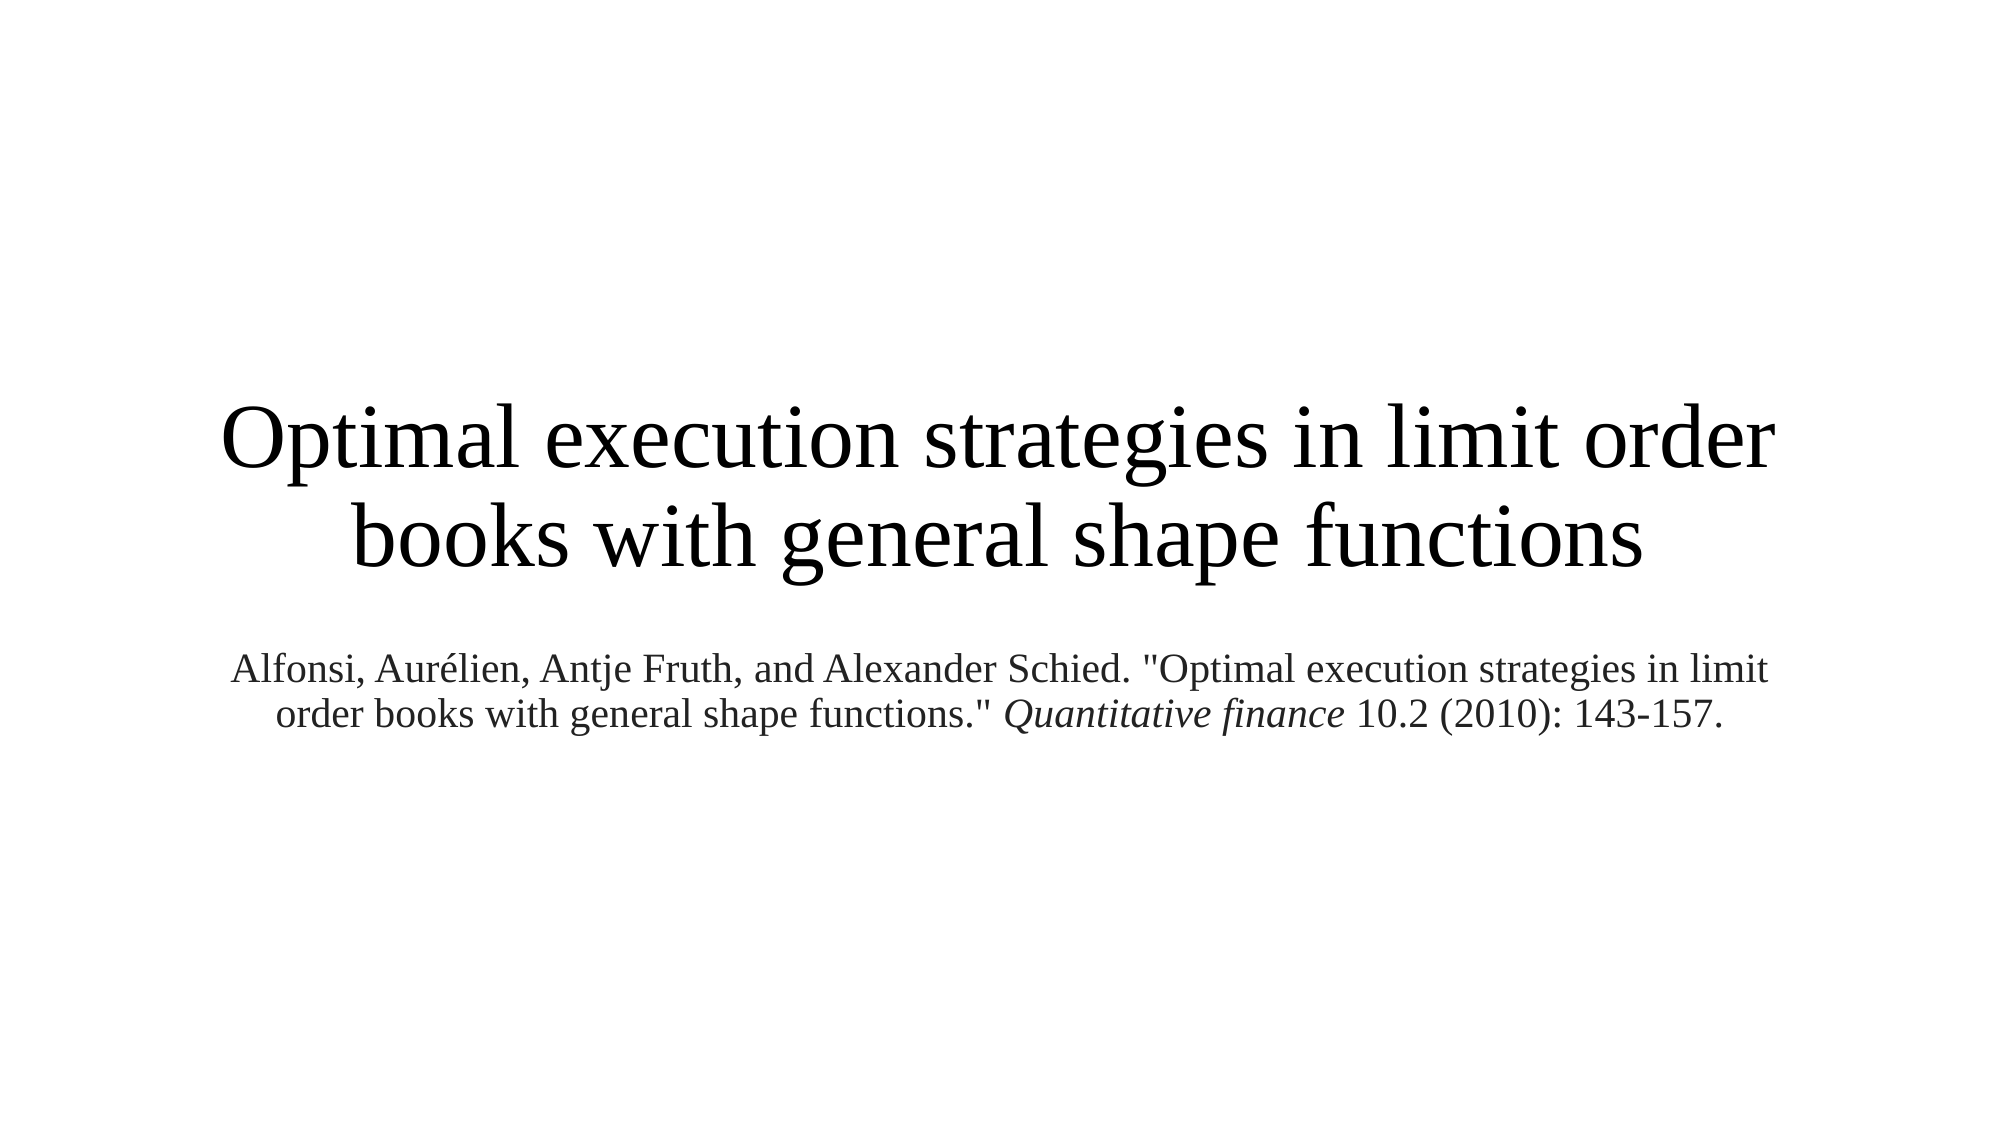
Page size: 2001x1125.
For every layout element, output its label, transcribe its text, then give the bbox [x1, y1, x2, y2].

title Optimal execution strategies in limit order books with general shape functions Alfonsi, Aurélien, Antje Fruth, and Alexander Schied. "Optimal execution strategies in limit order books with general shape functions." Quantitative finance 10.2 (2010): 143-157. [188, 366, 1812, 759]
